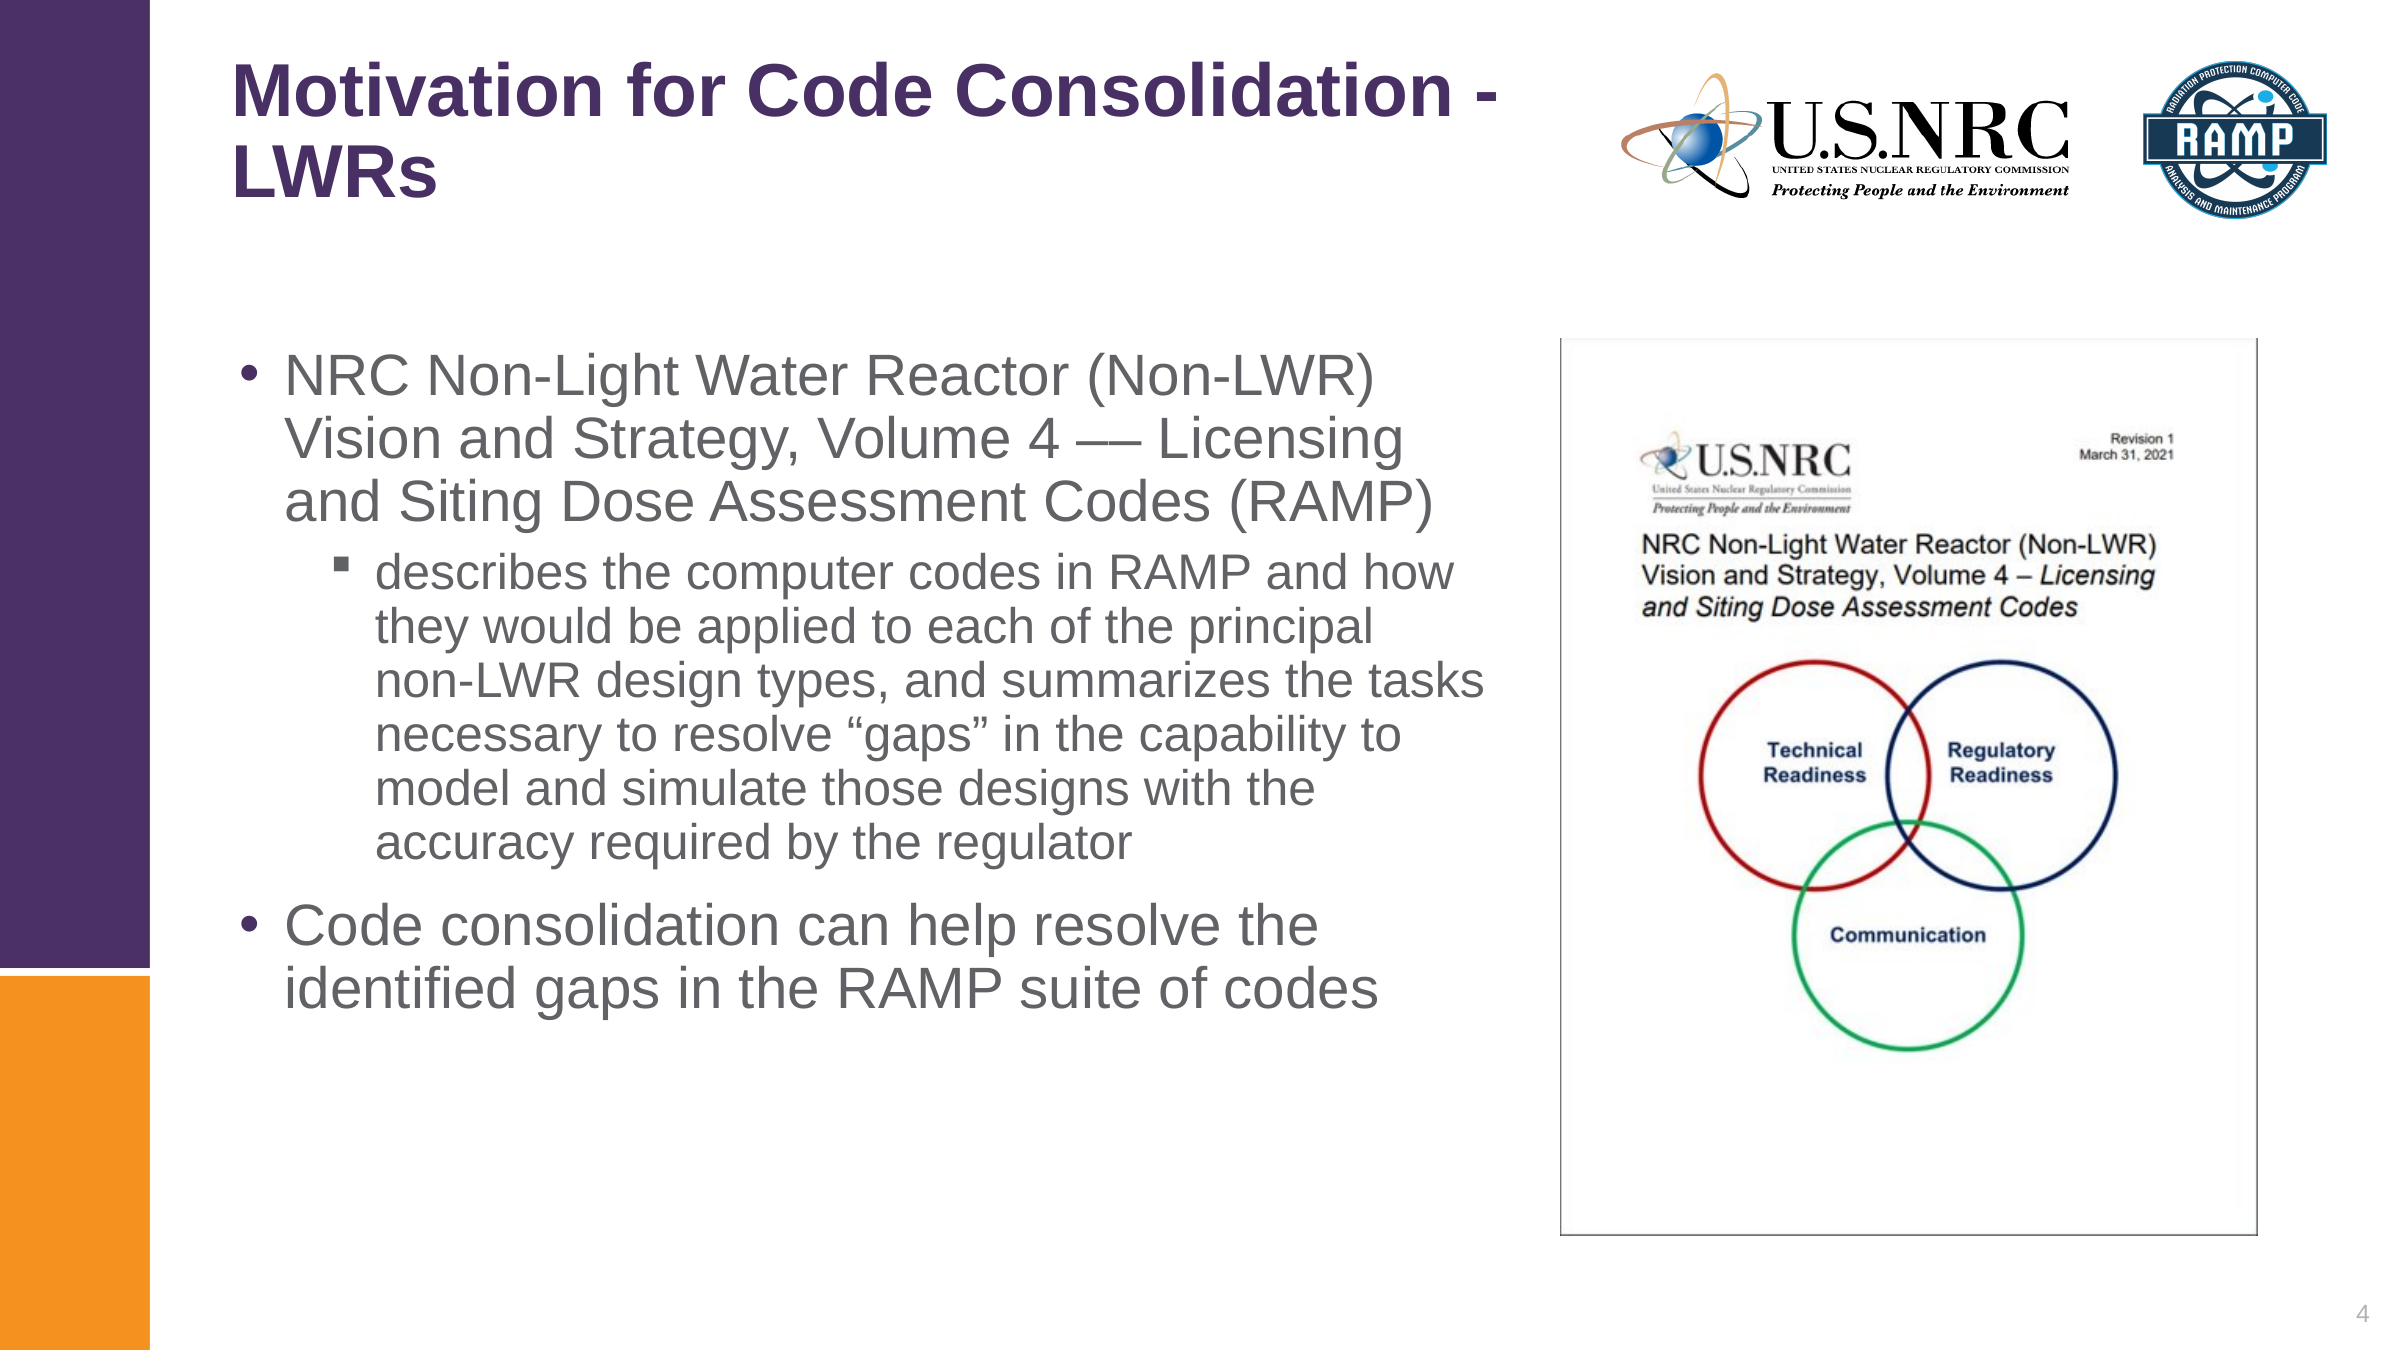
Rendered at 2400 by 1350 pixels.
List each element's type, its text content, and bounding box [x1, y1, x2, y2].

title Motivation for Code Consolidation - LWRs [231, 77, 1556, 222]
picture [0, 0, 149, 1350]
picture [1560, 338, 2258, 1236]
picture [1619, 72, 2070, 200]
slide_number 4 [2295, 1275, 2370, 1350]
picture [2143, 61, 2327, 219]
list NRC Non-Light Water Reactor (Non-LWR) Vision and Strategy, Volume 4 –– Licensing and Siting Dose Assessment Codes (RAMP) ​ describes the computer codes in RAMP and how they would be applied to each of the principal non-LWR design types, and summarizes the tasks necessary to resolve “gaps” in the capability to model and simulate those designs with the accuracy required by the regulator ​ Code consolidation can help resolve the identified gaps in the RAMP suite of codes [225, 337, 1503, 1238]
